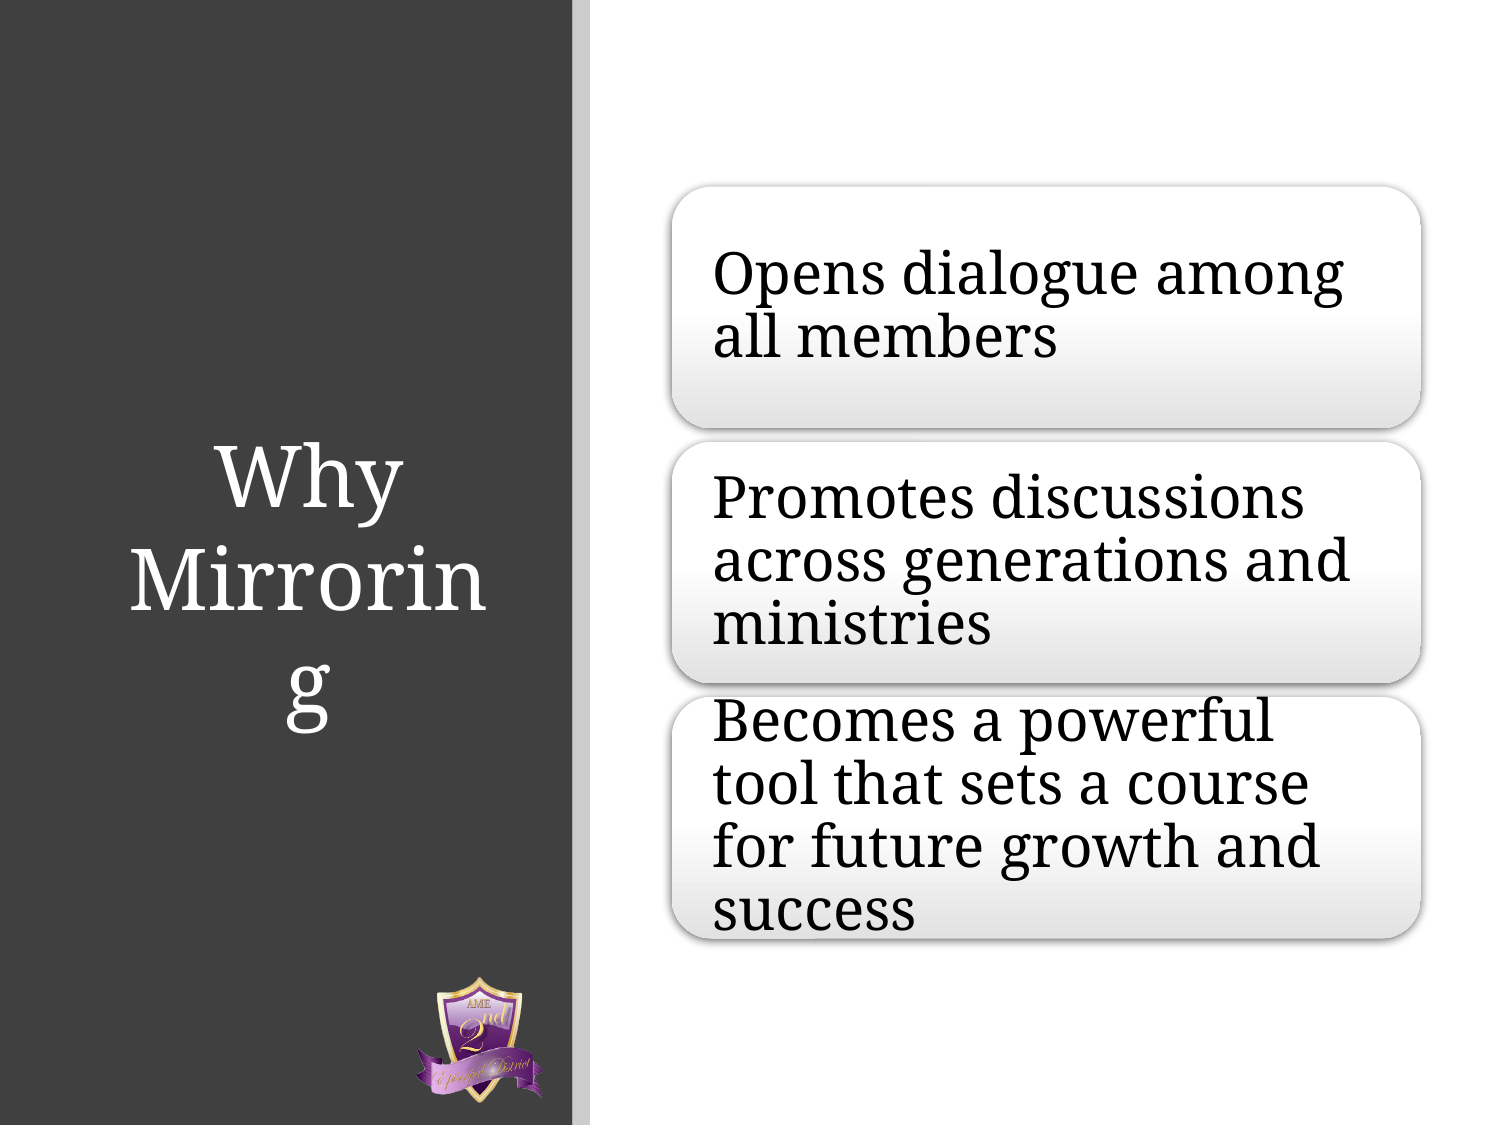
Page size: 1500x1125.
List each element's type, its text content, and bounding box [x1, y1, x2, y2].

picture [414, 971, 545, 1125]
text_box [0, 0, 572, 1125]
title Why Mirroring [103, 133, 514, 1020]
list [671, 105, 1421, 1020]
text_box [572, 0, 591, 1125]
